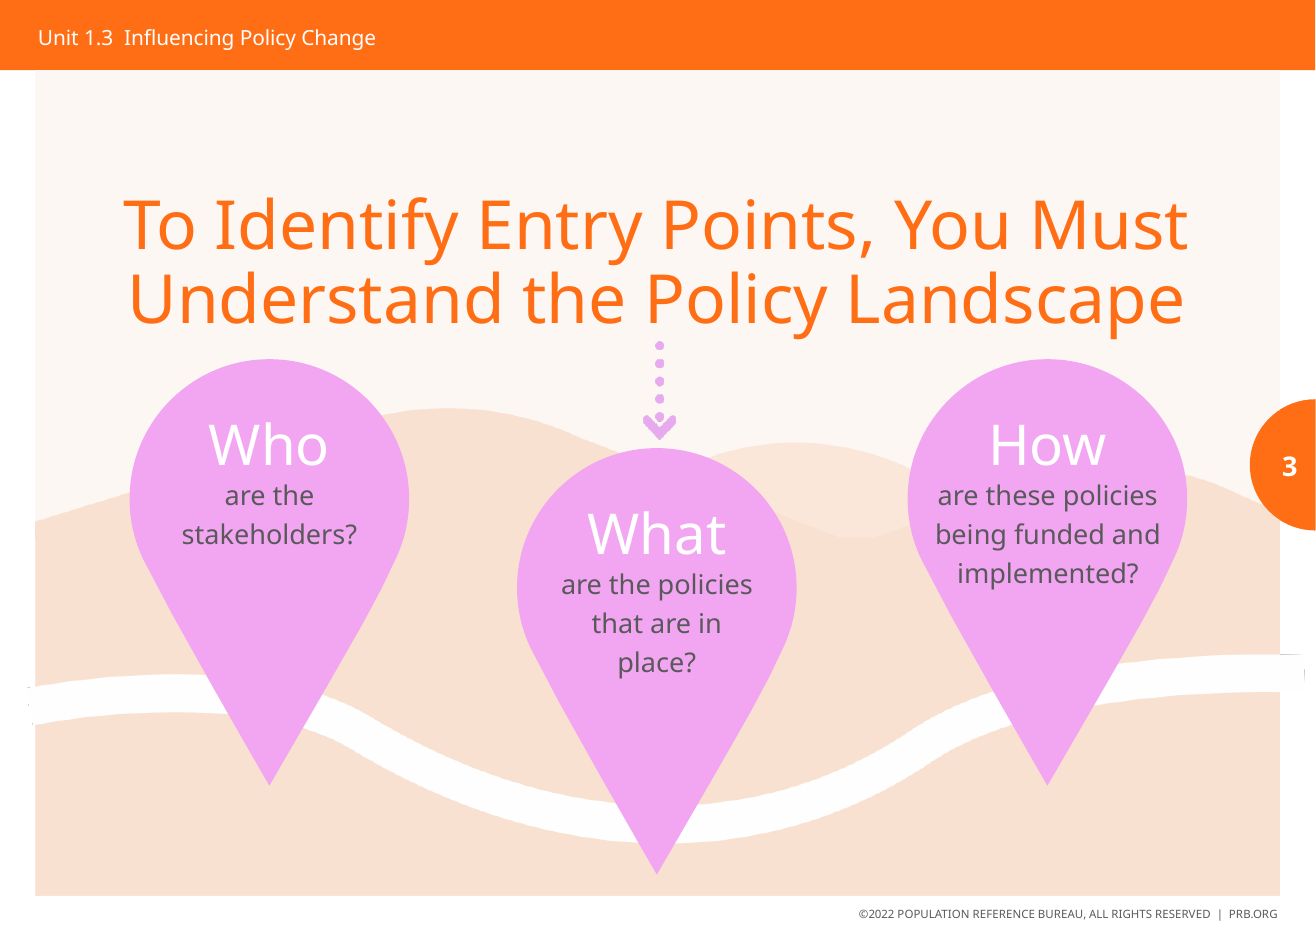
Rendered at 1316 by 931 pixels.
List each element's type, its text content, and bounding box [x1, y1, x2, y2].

text_box [1309, 399, 1316, 531]
picture [25, 70, 1305, 896]
slide_number ‹#› [995, 904, 1298, 931]
